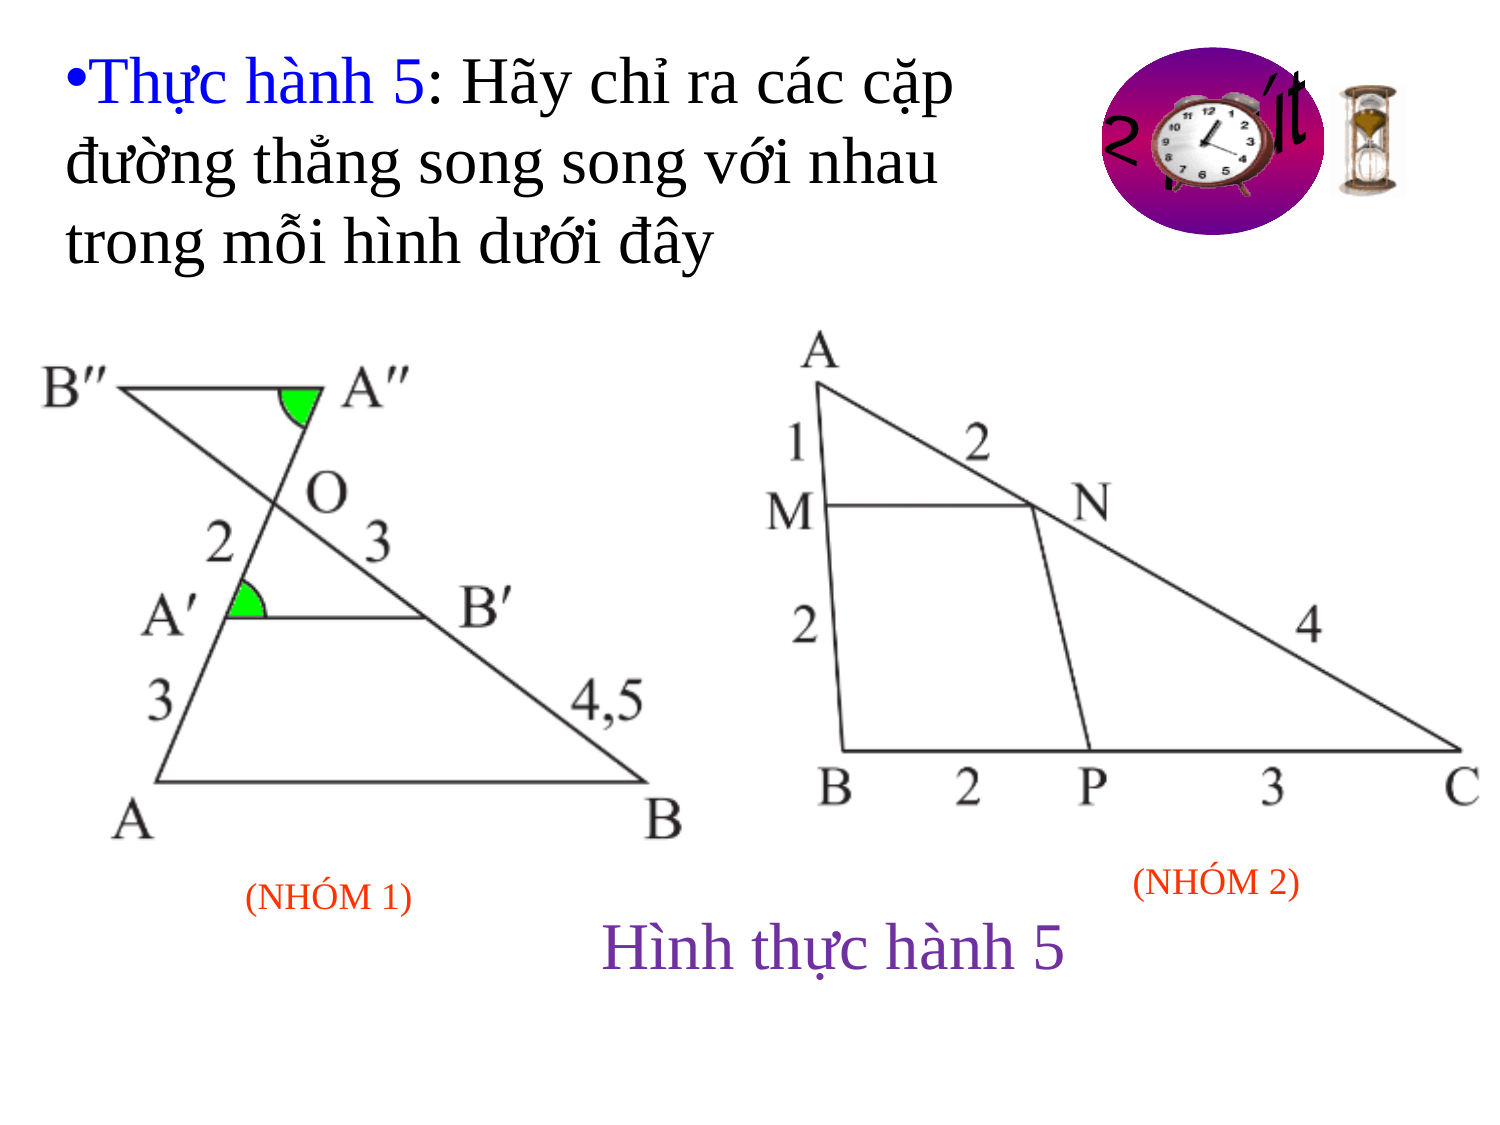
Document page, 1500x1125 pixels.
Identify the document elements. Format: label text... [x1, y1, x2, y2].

text_box (NHÓM 2) [1118, 849, 1500, 910]
picture [1151, 90, 1278, 199]
text_box (NHÓM 1) [230, 865, 656, 925]
picture [1330, 85, 1406, 198]
text_box [1101, 47, 1325, 235]
text_box Thực hành 5: Hãy chỉ ra các cặp đường thẳng song song với nhau trong mỗi hình dưới đây [50, 29, 1128, 284]
picture [23, 346, 692, 855]
text_box Hình thực hành 5 [569, 895, 1320, 990]
picture [749, 321, 1495, 822]
